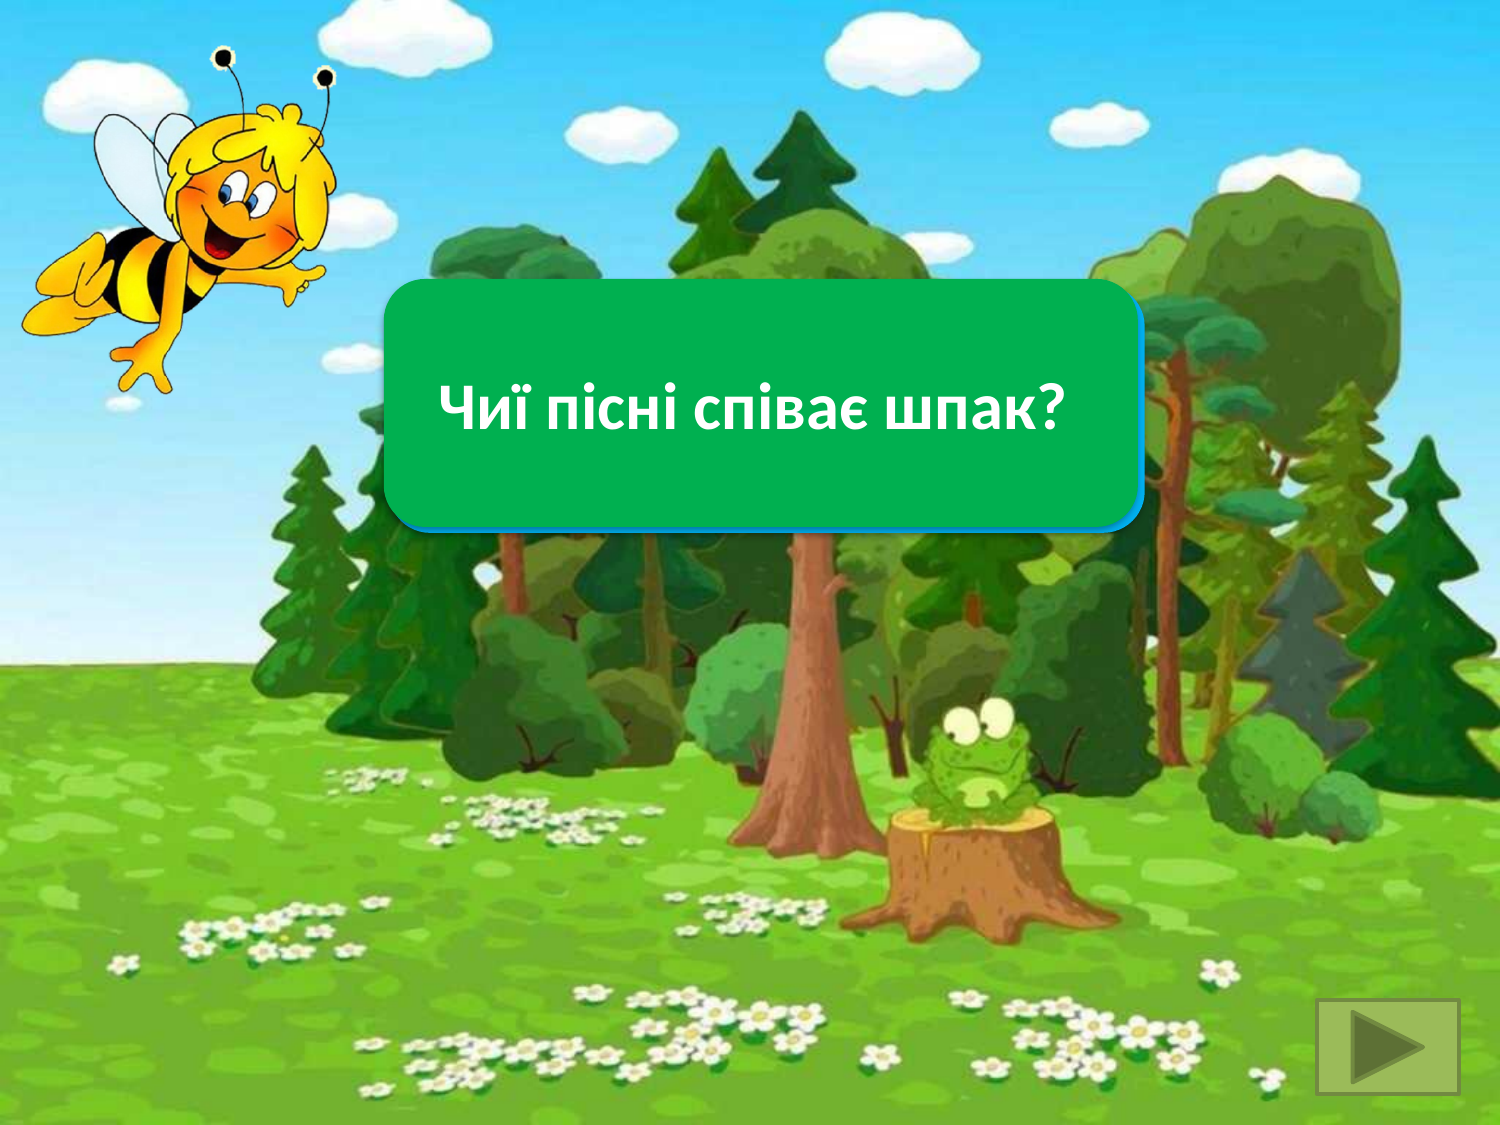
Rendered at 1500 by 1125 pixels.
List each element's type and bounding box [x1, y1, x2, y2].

picture [0, 0, 1500, 1125]
text_box [1315, 998, 1461, 1096]
text_box [381, 276, 1142, 530]
